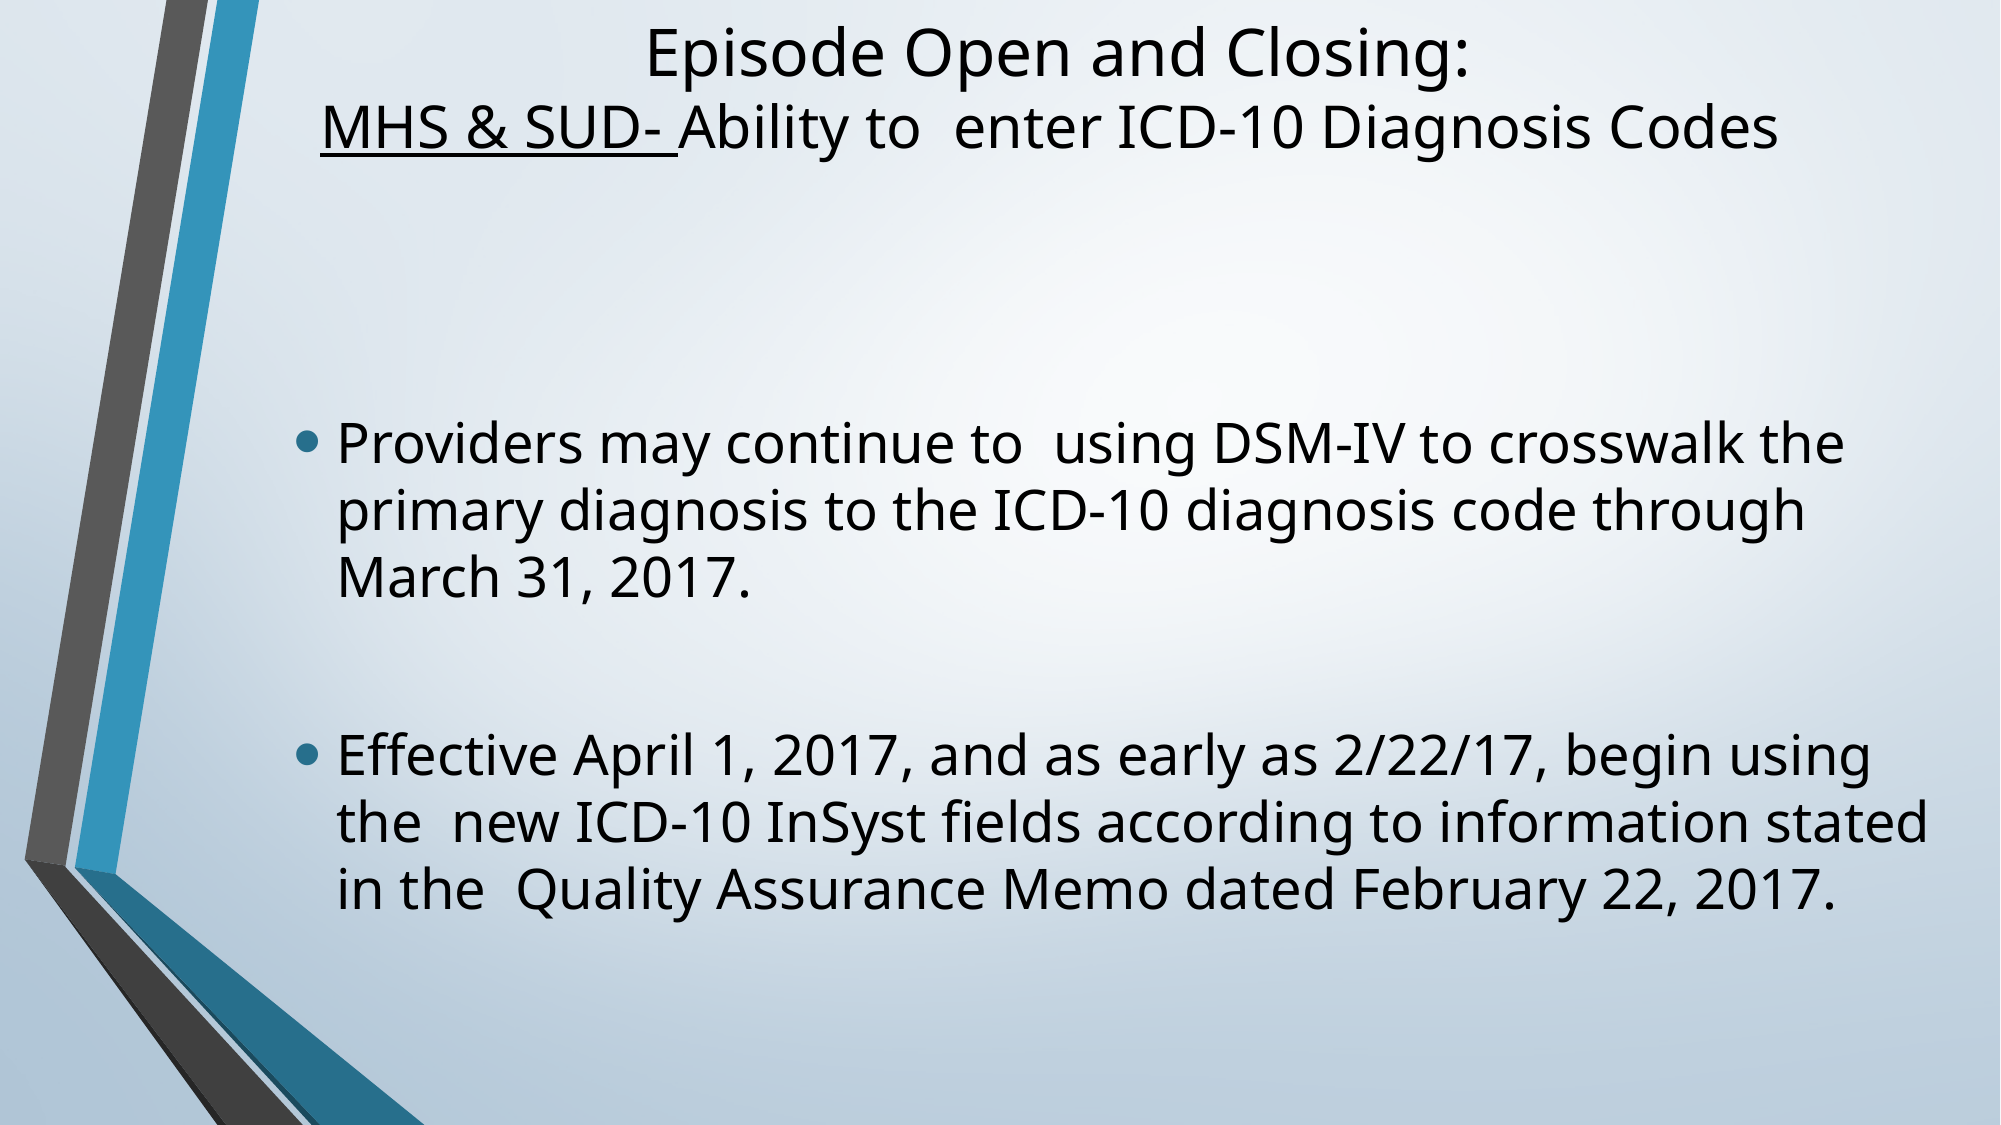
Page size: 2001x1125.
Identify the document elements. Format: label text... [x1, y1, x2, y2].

title Episode Open and Closing: MHS & SUD- Ability to enter ICD-10 Diagnosis Codes [244, 0, 1889, 250]
list Providers may continue to using DSM-IV to crosswalk the primary diagnosis to the ICD-10 diagnosis code through March 31, 2017. Effective April 1, 2017, and as early as 2/22/17, begin using the new ICD-10 InSyst fields according to information stated in the Quality Assurance Memo dated February 22, 2017. [279, 399, 1948, 954]
